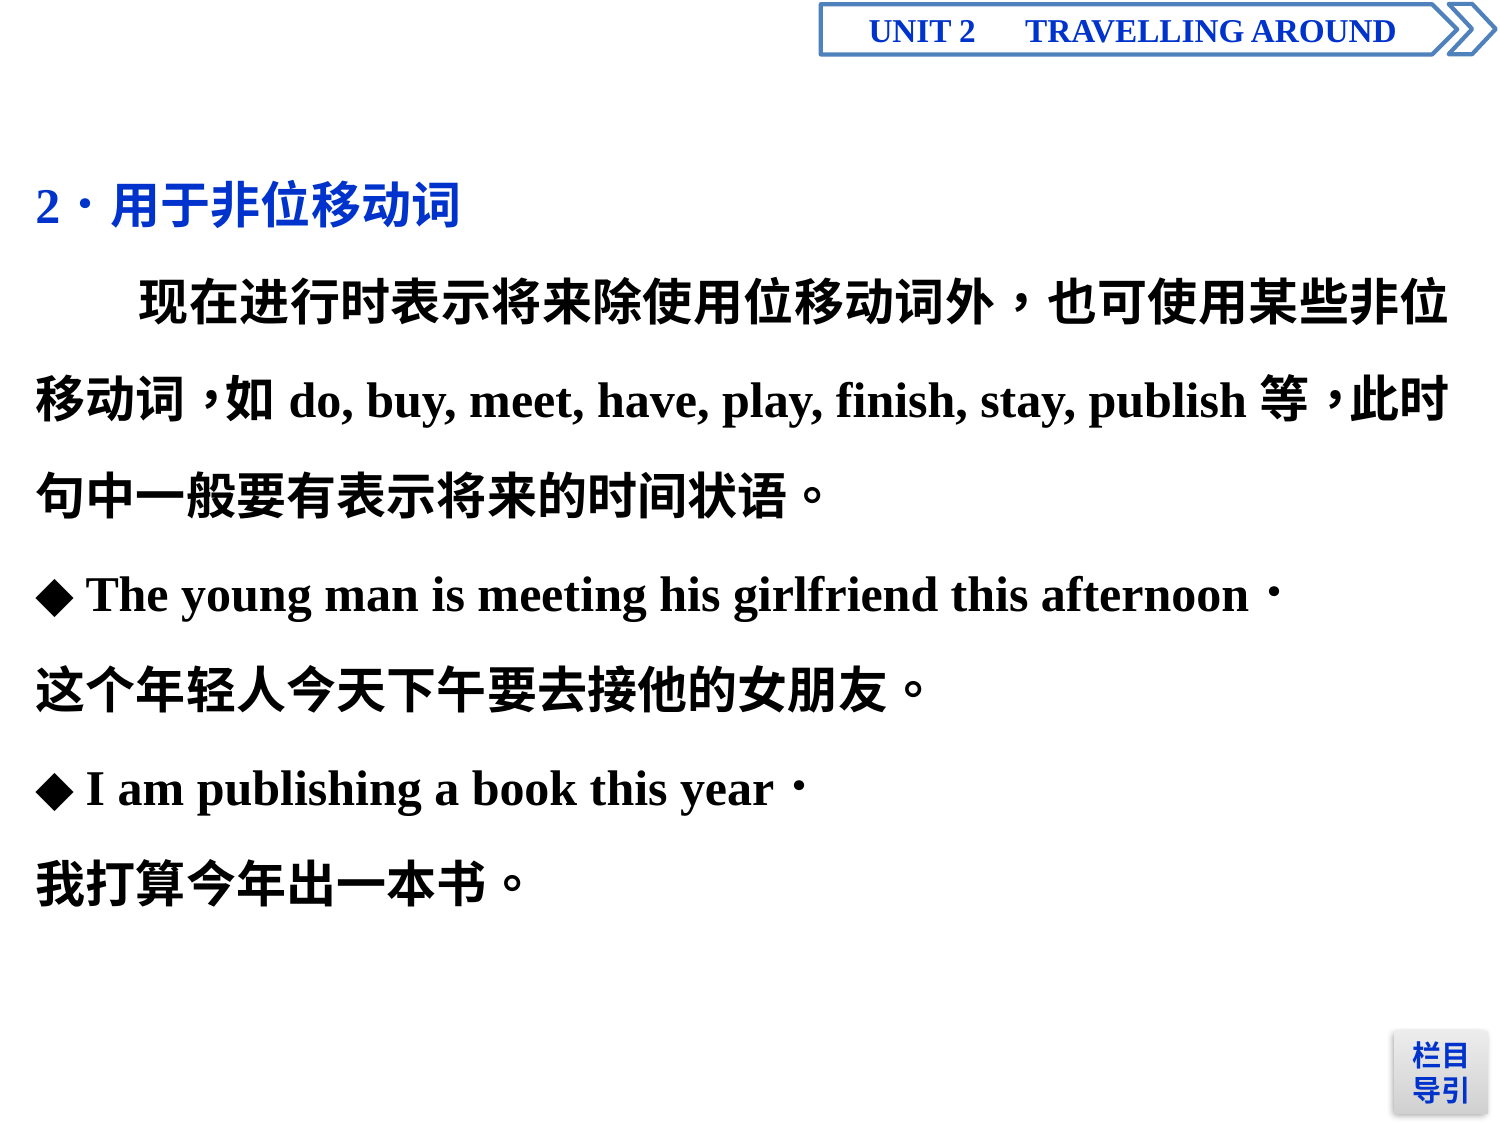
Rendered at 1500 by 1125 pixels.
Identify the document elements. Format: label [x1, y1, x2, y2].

text_box [35, 172, 1465, 951]
